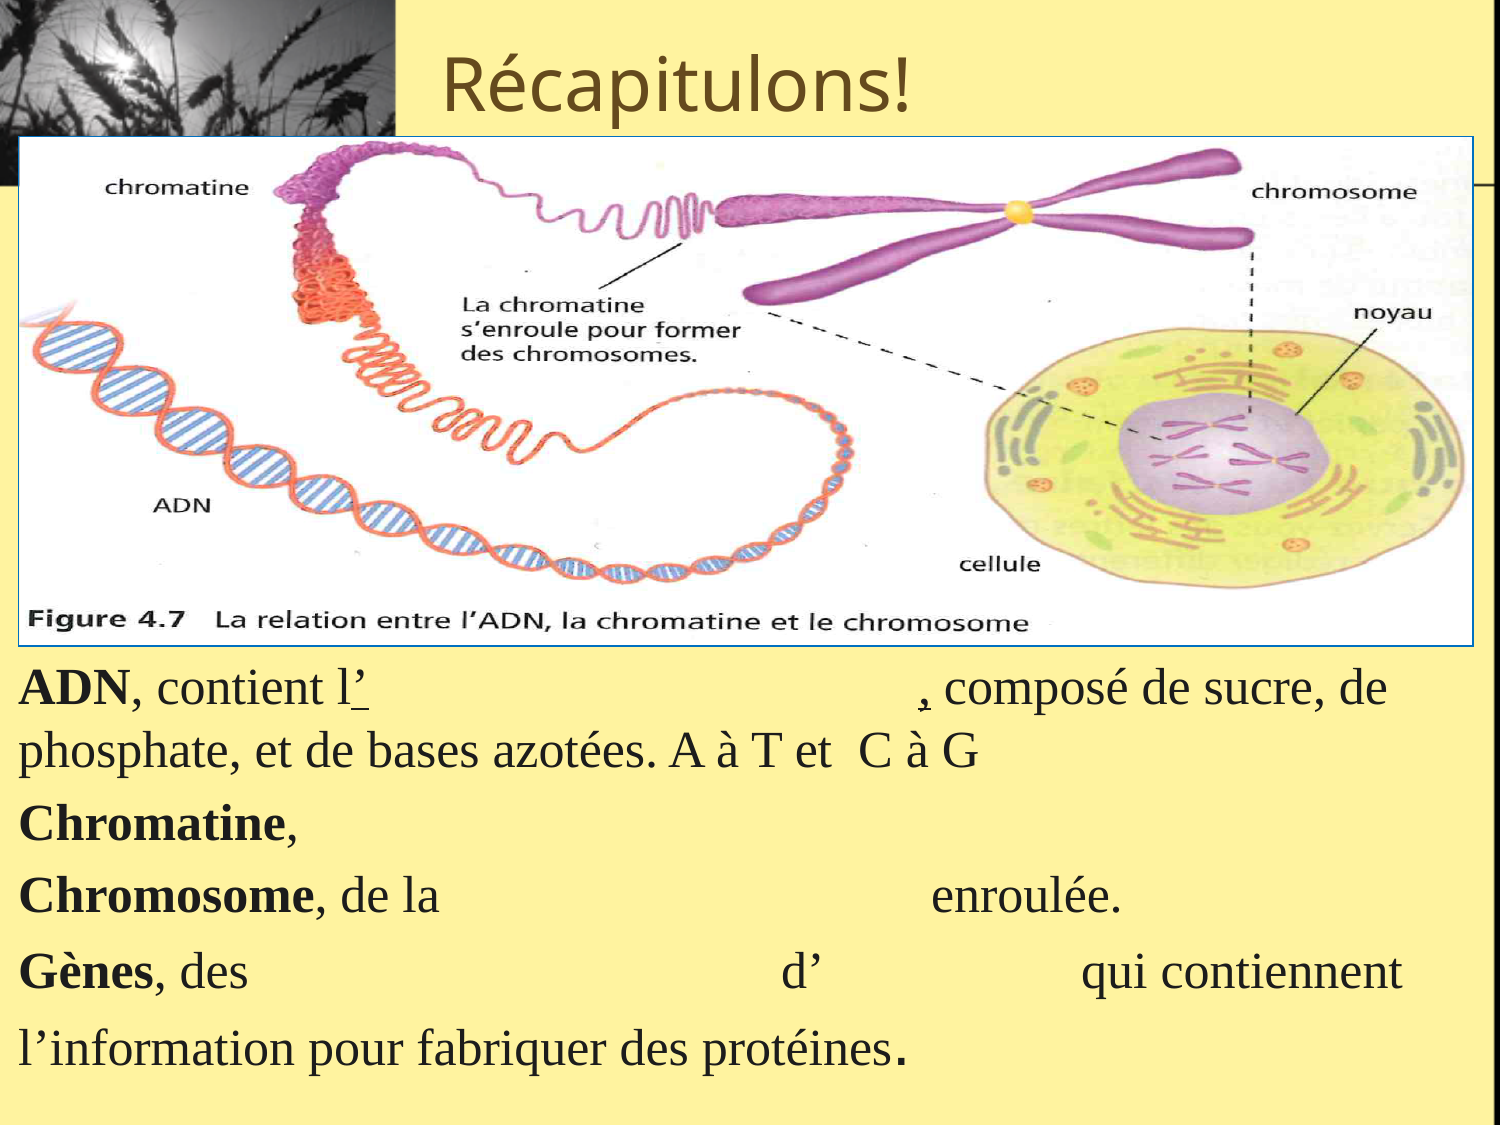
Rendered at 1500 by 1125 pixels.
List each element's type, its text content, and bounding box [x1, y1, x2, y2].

text_box ADN, contient l’ , composé de sucre, de phosphate, et de bases azotées. A à T et C à G Chromatine, Chromosome, de la enroulée. Gènes, des d’ qui contiennent l’information pour fabriquer des protéines. [3, 645, 1473, 1125]
picture [0, 0, 1500, 1125]
title Récapitulons! [425, 14, 1413, 135]
